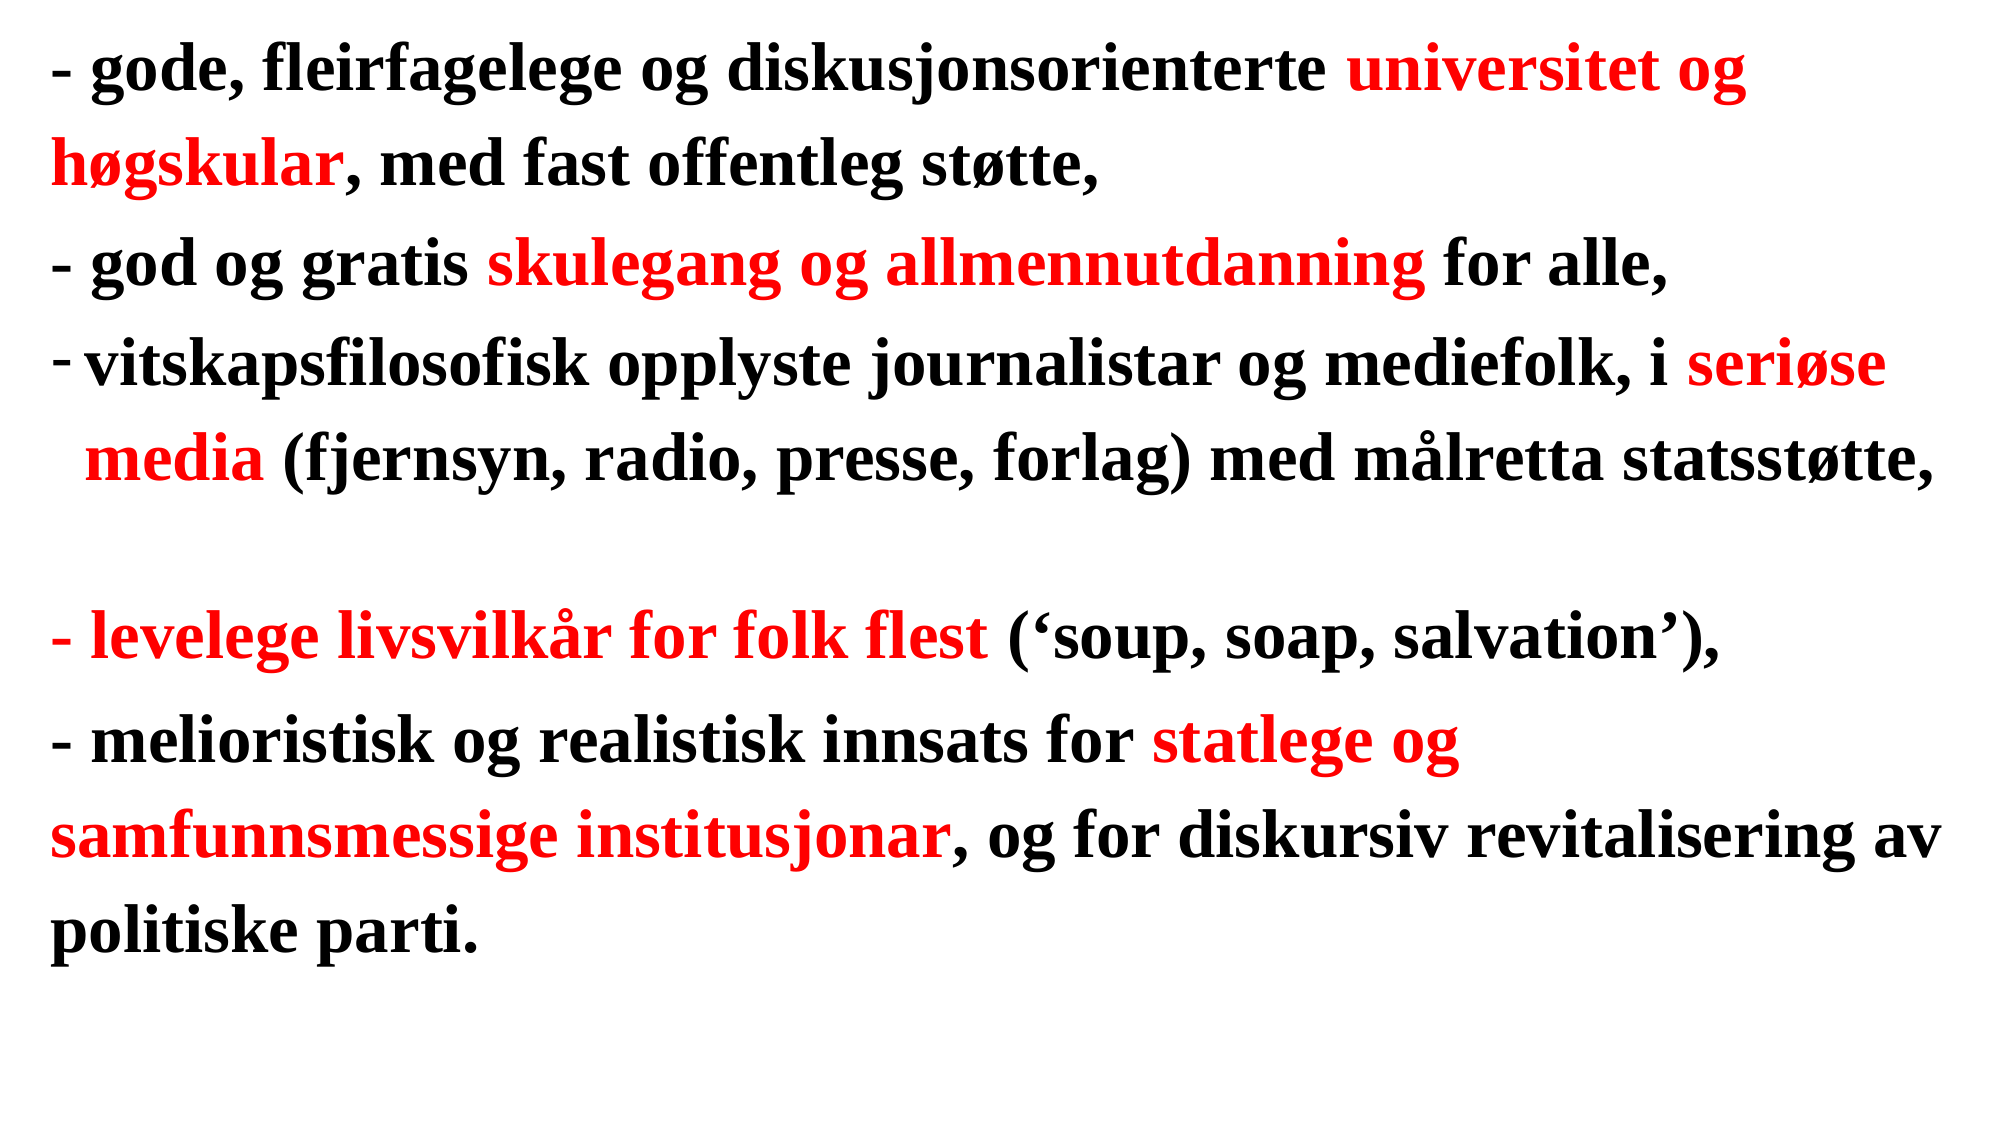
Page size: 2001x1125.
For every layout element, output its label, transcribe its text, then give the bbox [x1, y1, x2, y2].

list - gode, fleirfagelege og diskusjonsorienterte universitet og høgskular, med fast offentleg støtte, - god og gratis skulegang og allmennutdanning for alle, vitskapsfilosofisk opplyste journalistar og mediefolk, i seriøse media (fjernsyn, radio, presse, forlag) med målretta statsstøtte, - levelege livsvilkår for folk flest (‘soup, soap, salvation’), - melioristisk og realistisk innsats for statlege og samfunnsmessige institusjonar, og for diskursiv revitalisering av politiske parti. [35, 0, 1965, 1125]
